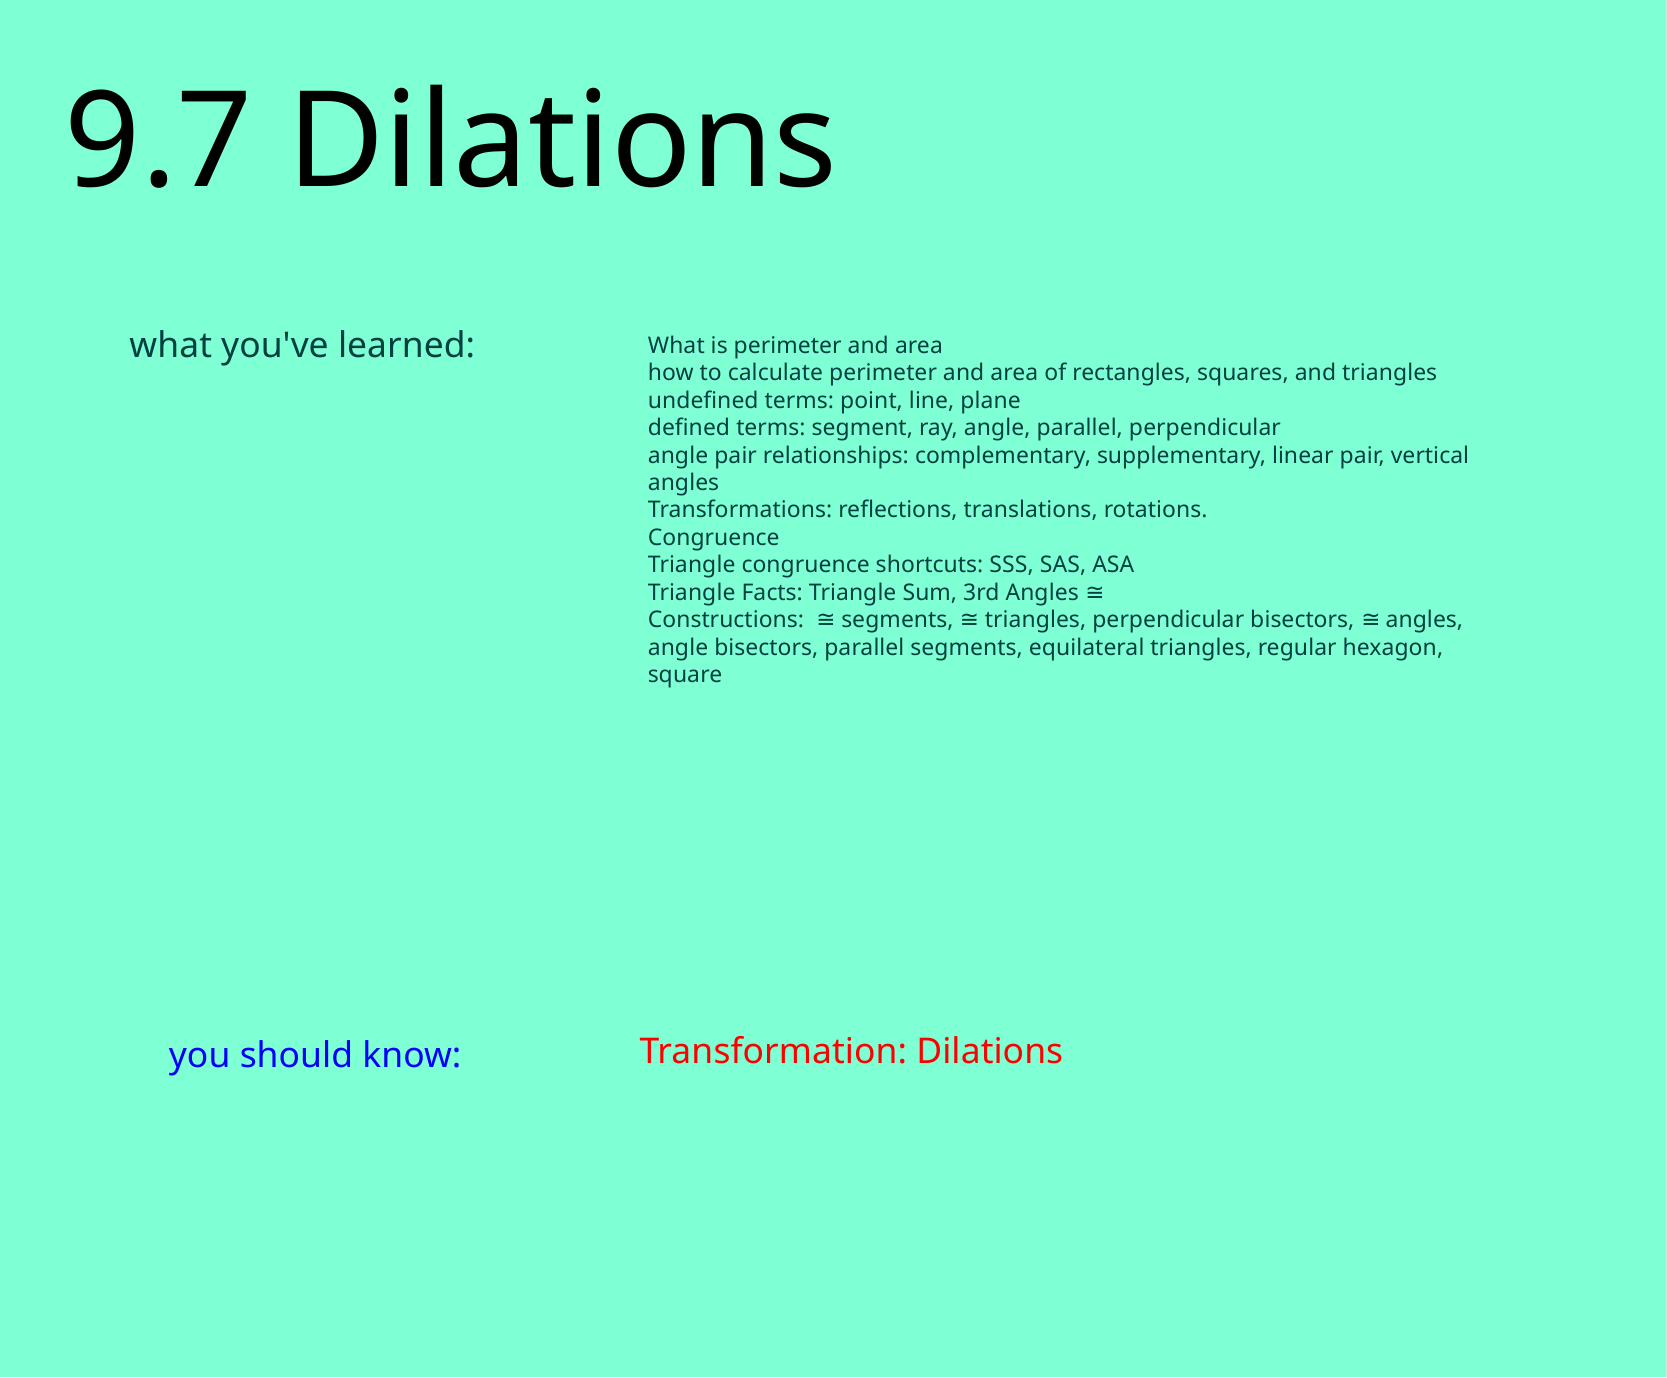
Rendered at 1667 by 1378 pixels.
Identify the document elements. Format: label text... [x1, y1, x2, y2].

text_box you should know: [154, 1024, 617, 1083]
text_box 9.7 Dilations [49, 45, 1177, 221]
text_box what you've learned: [114, 314, 790, 372]
text_box What is perimeter and area how to calculate perimeter and area of rectangles, squares, and triangles undefined terms: point, line, plane defined terms: segment, ray, angle, parallel, perpendicular angle pair relationships: complementary, supplementary, linear pair, vertical angles Transformations: reflections, translations, rotations. Congruence Triangle congruence shortcuts: SSS, SAS, ASA Triangle Facts: Triangle Sum, 3rd Angles ≅ Constructions: ≅ segments, ≅ triangles, perpendicular bisectors, ≅ angles, angle bisectors, parallel segments, equilateral triangles, regular hexagon, square [633, 322, 1495, 695]
text_box Transformation: Dilations [624, 1020, 1567, 1078]
